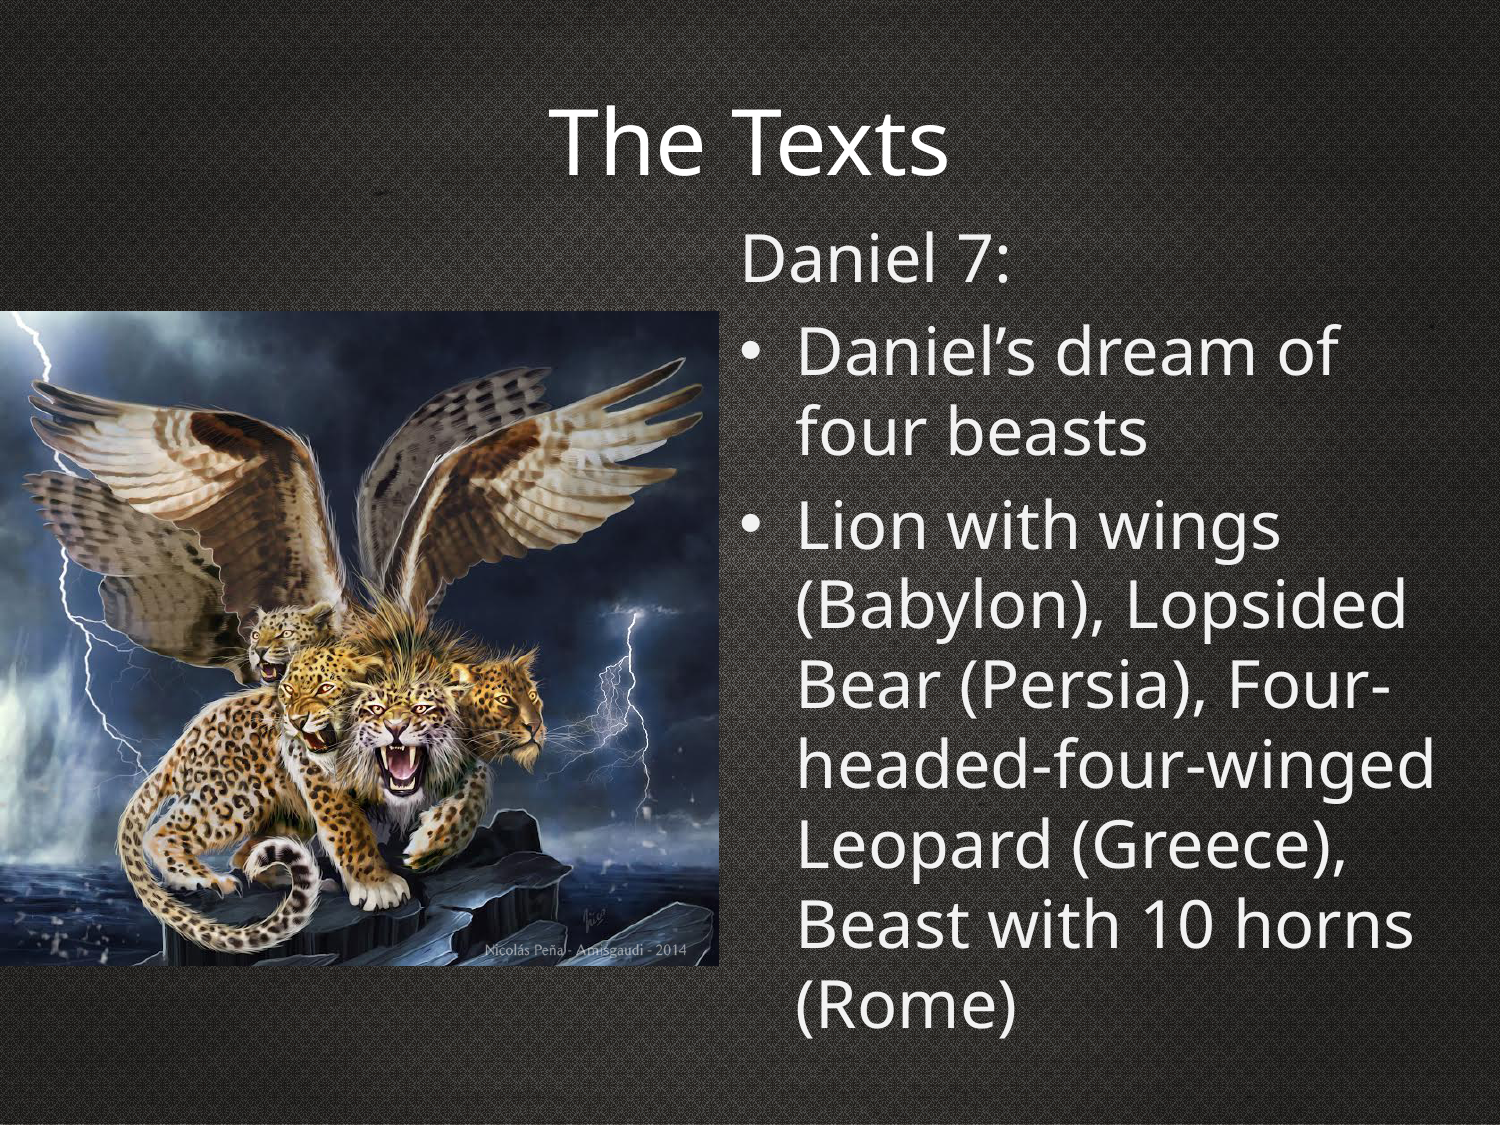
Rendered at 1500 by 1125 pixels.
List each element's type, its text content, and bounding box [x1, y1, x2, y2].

list Daniel 7: Daniel’s dream of four beasts Lion with wings (Babylon), Lopsided Bear (Persia), Four-headed-four-winged Leopard (Greece), Beast with 10 horns (Rome) [724, 208, 1464, 1101]
title The Texts [75, 45, 1425, 233]
picture [0, 0, 1500, 1125]
